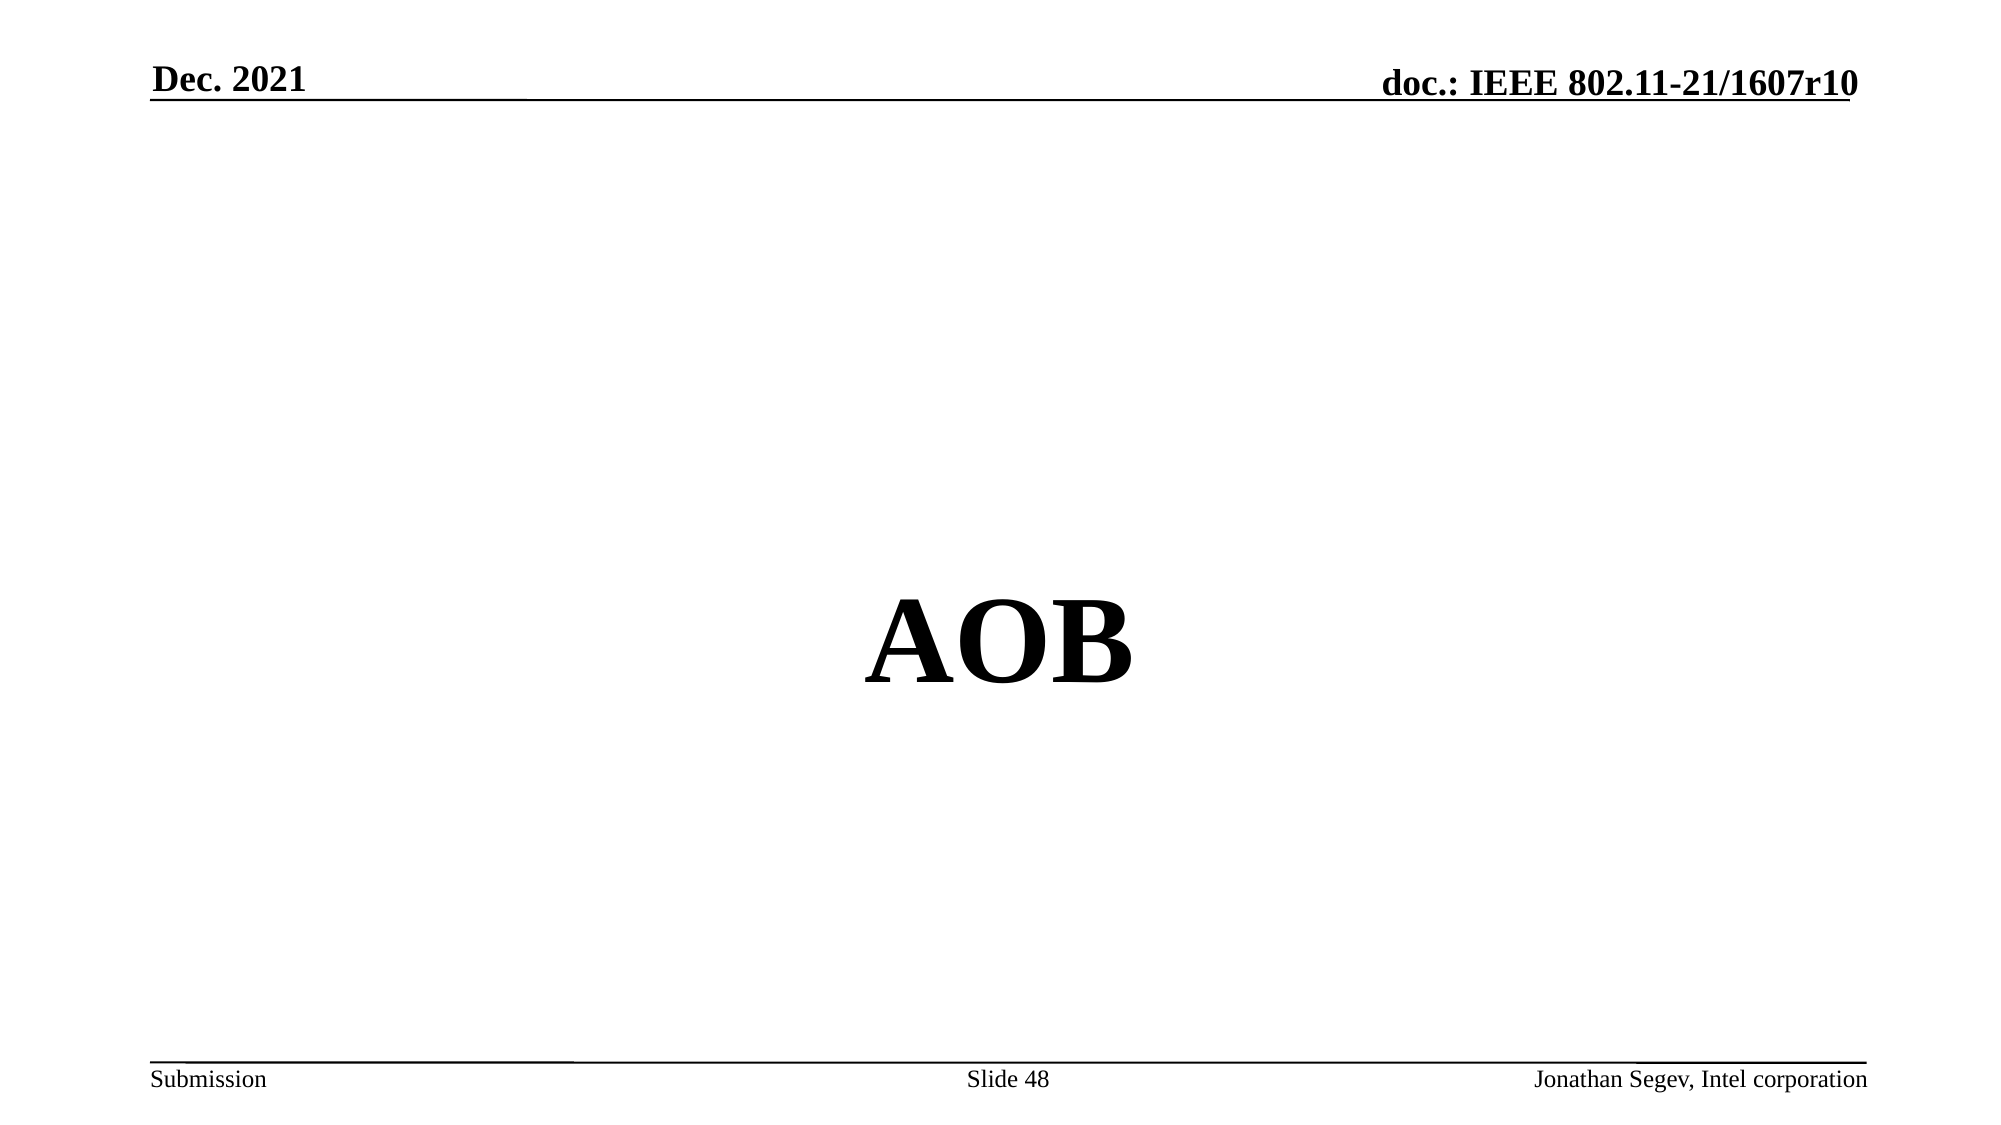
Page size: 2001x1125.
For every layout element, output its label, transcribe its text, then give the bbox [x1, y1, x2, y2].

slide_number Slide 48 [950, 1061, 1067, 1123]
footer Jonathan Segev, Intel corporation [1171, 1061, 1869, 1093]
list AOB [149, 324, 1850, 1000]
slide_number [152, 54, 563, 100]
